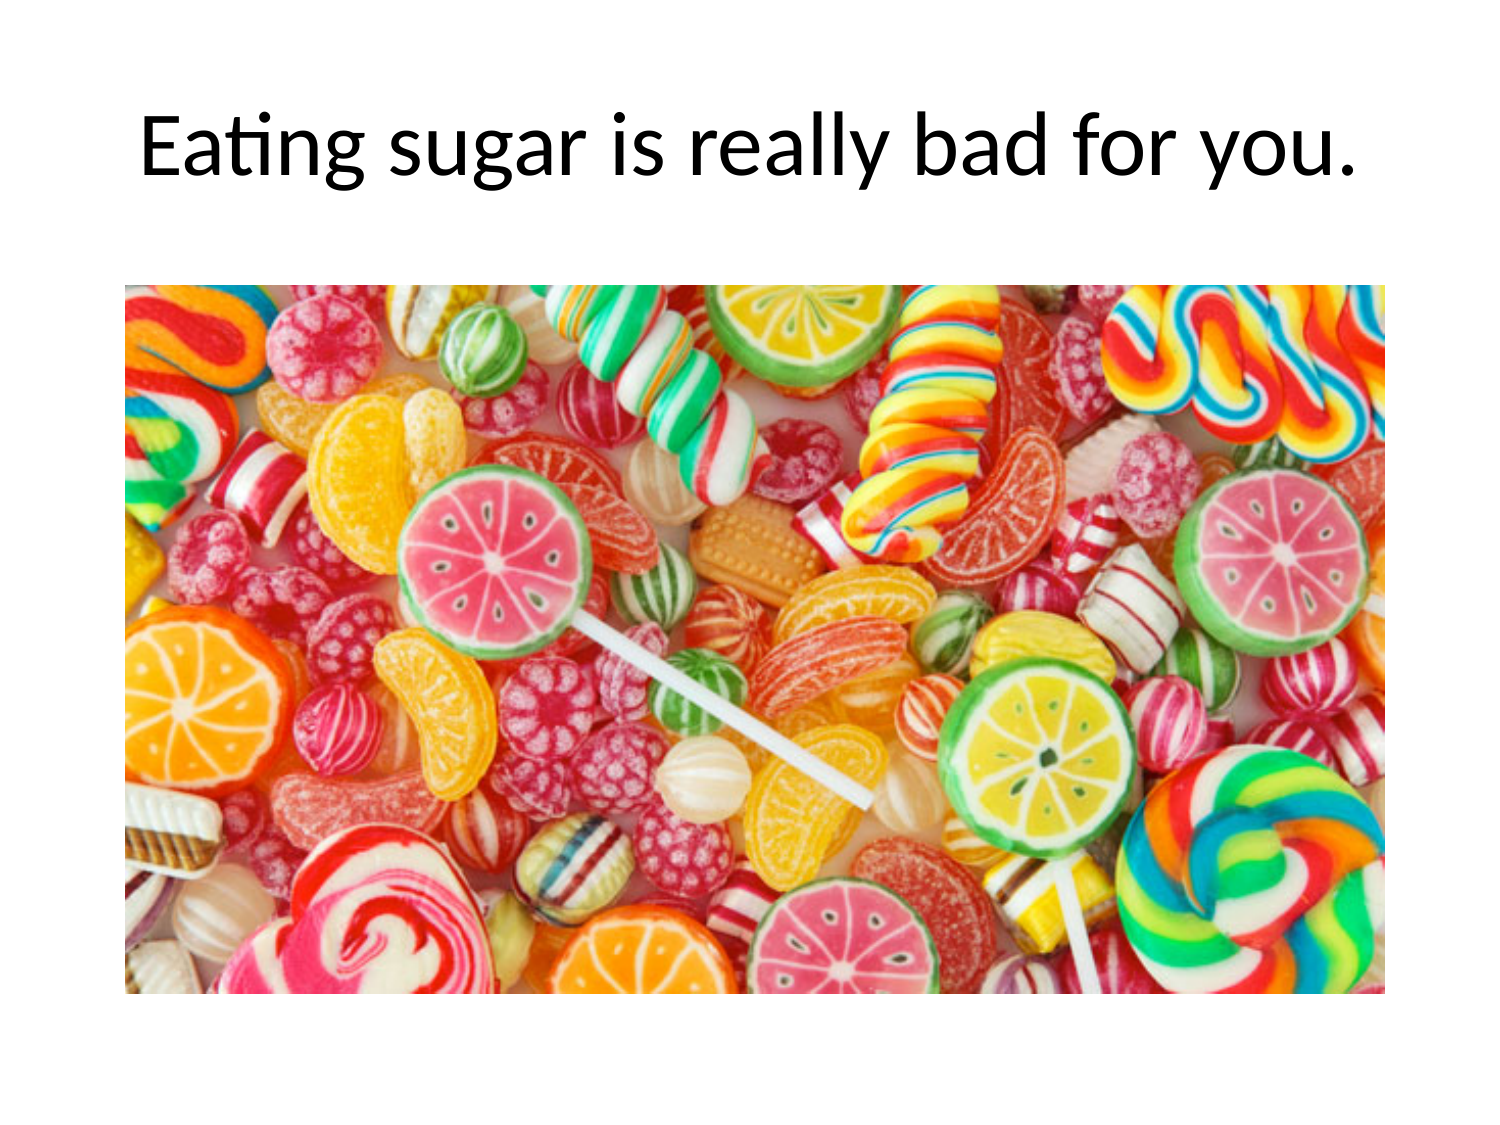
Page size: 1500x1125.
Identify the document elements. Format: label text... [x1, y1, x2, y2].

title Eating sugar is really bad for you. [75, 45, 1425, 233]
picture [1369, 284, 1386, 335]
picture [124, 284, 1386, 994]
